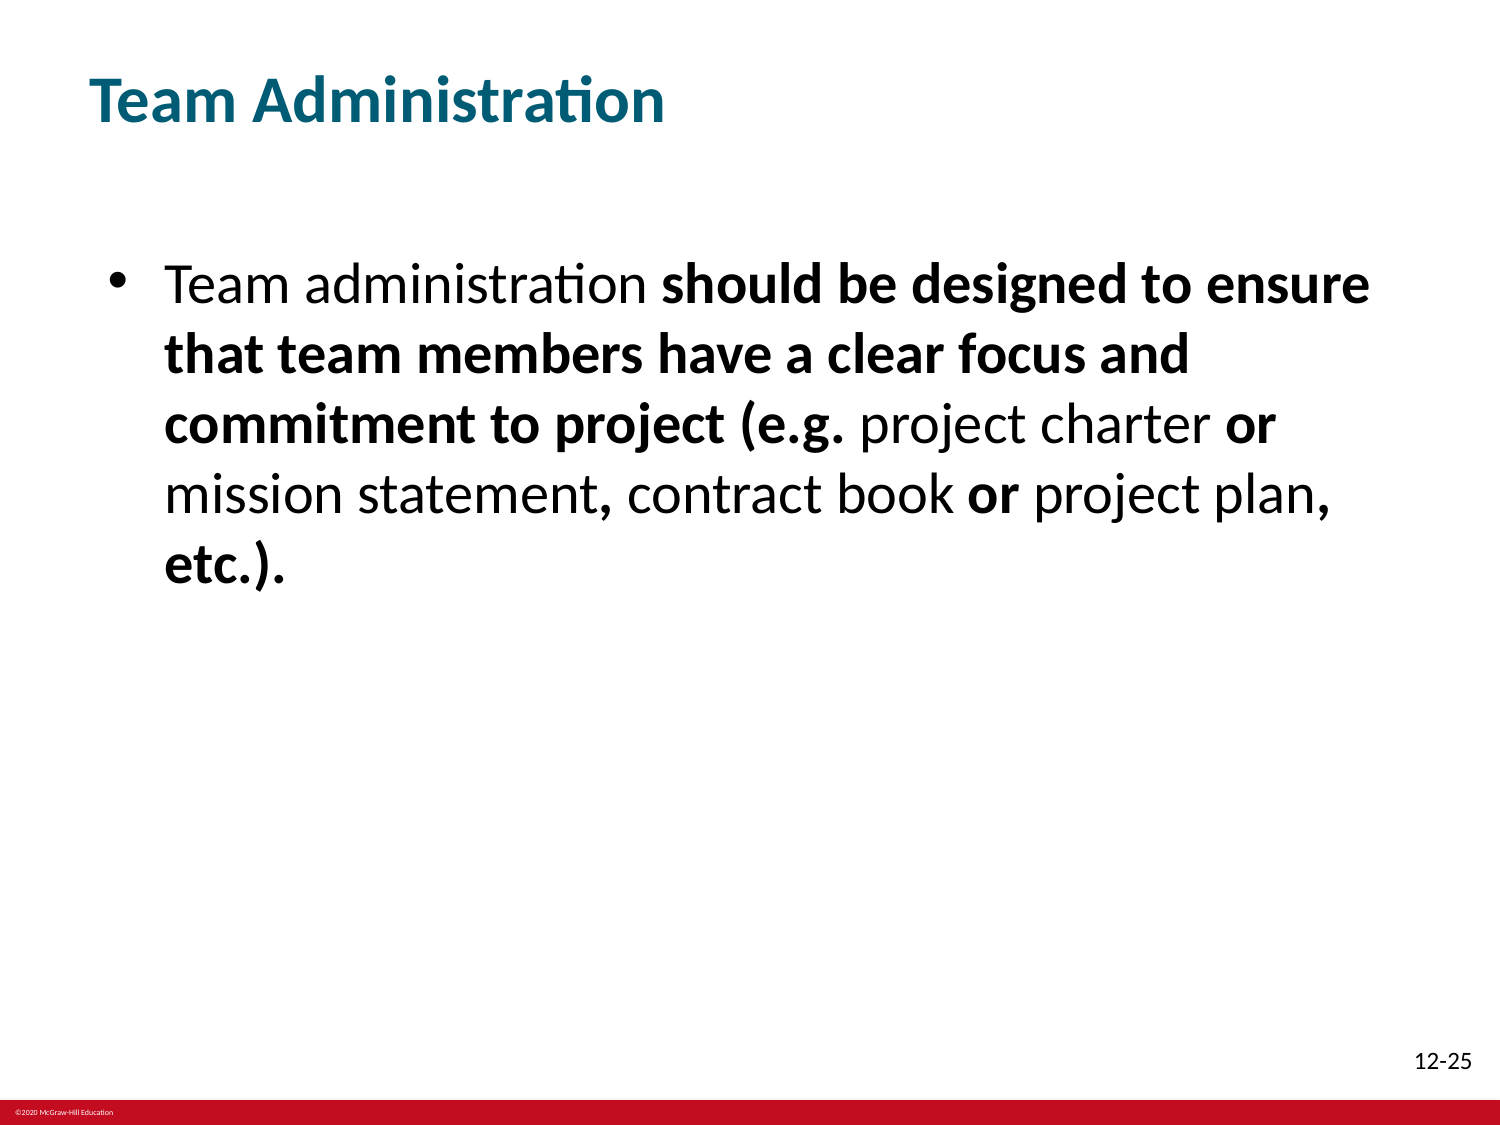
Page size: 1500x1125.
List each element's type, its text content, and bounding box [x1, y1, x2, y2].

title Team Administration [75, 24, 1425, 205]
list Team administration should be designed to ensure that team members have a clear focus and commitment to project (e.g. project charter or mission statement, contract book or project plan, etc.). [75, 237, 1425, 1038]
